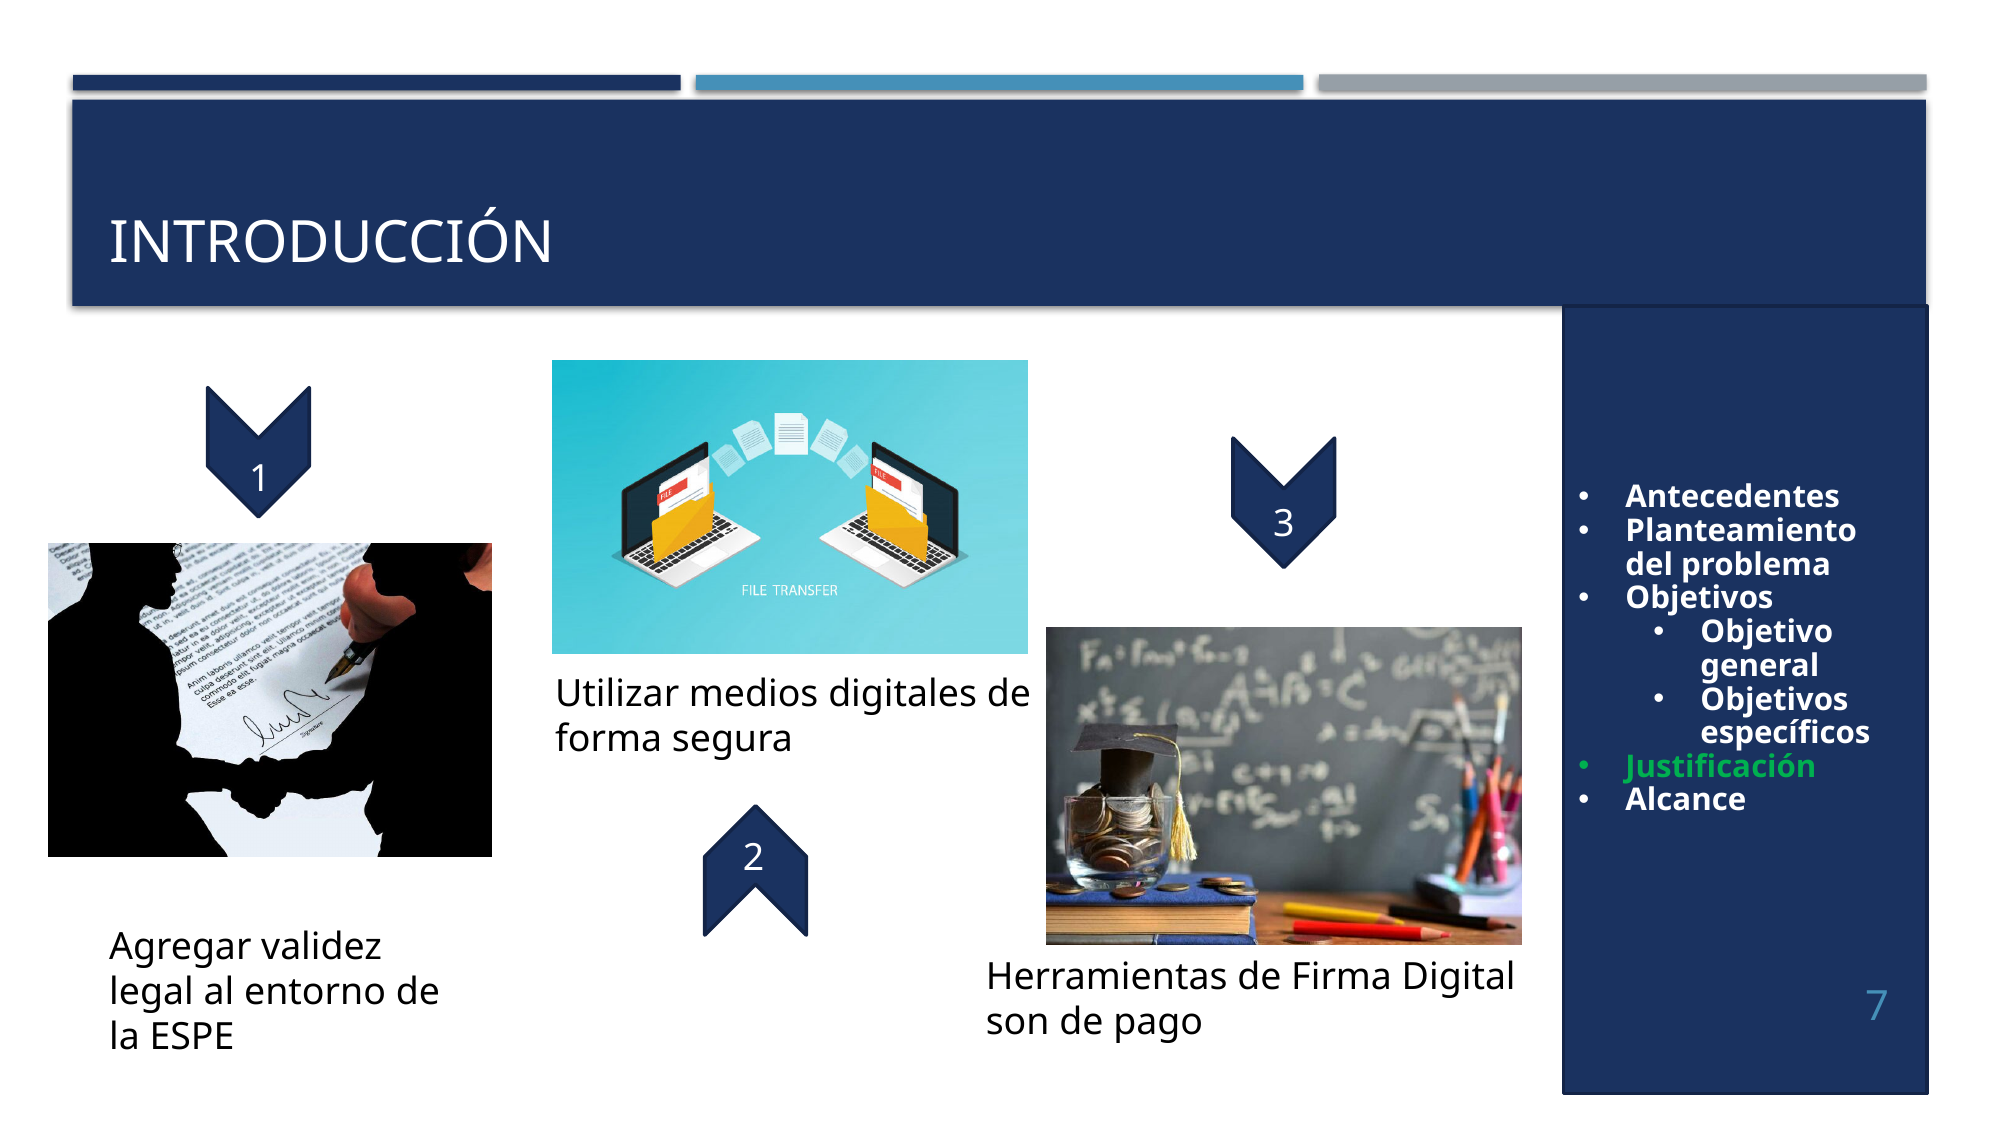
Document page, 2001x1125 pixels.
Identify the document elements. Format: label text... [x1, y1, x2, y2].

picture [48, 543, 492, 857]
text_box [207, 387, 310, 518]
picture [551, 359, 1029, 655]
picture [1045, 627, 1522, 946]
text_box Antecedentes Planteamiento del problema Objetivos Objetivo general Objetivos específicos Justificación Alcance [1562, 304, 1929, 1095]
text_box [1232, 437, 1336, 568]
title Introducción [94, 119, 1904, 282]
slide_number 7 [1732, 977, 1905, 1037]
text_box Herramientas de Firma Digital son de pago [970, 944, 1541, 1050]
text_box Utilizar medios digitales de forma segura [540, 661, 1039, 766]
text_box Agregar validez legal al entorno de la ESPE [94, 914, 479, 1065]
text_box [704, 805, 807, 936]
